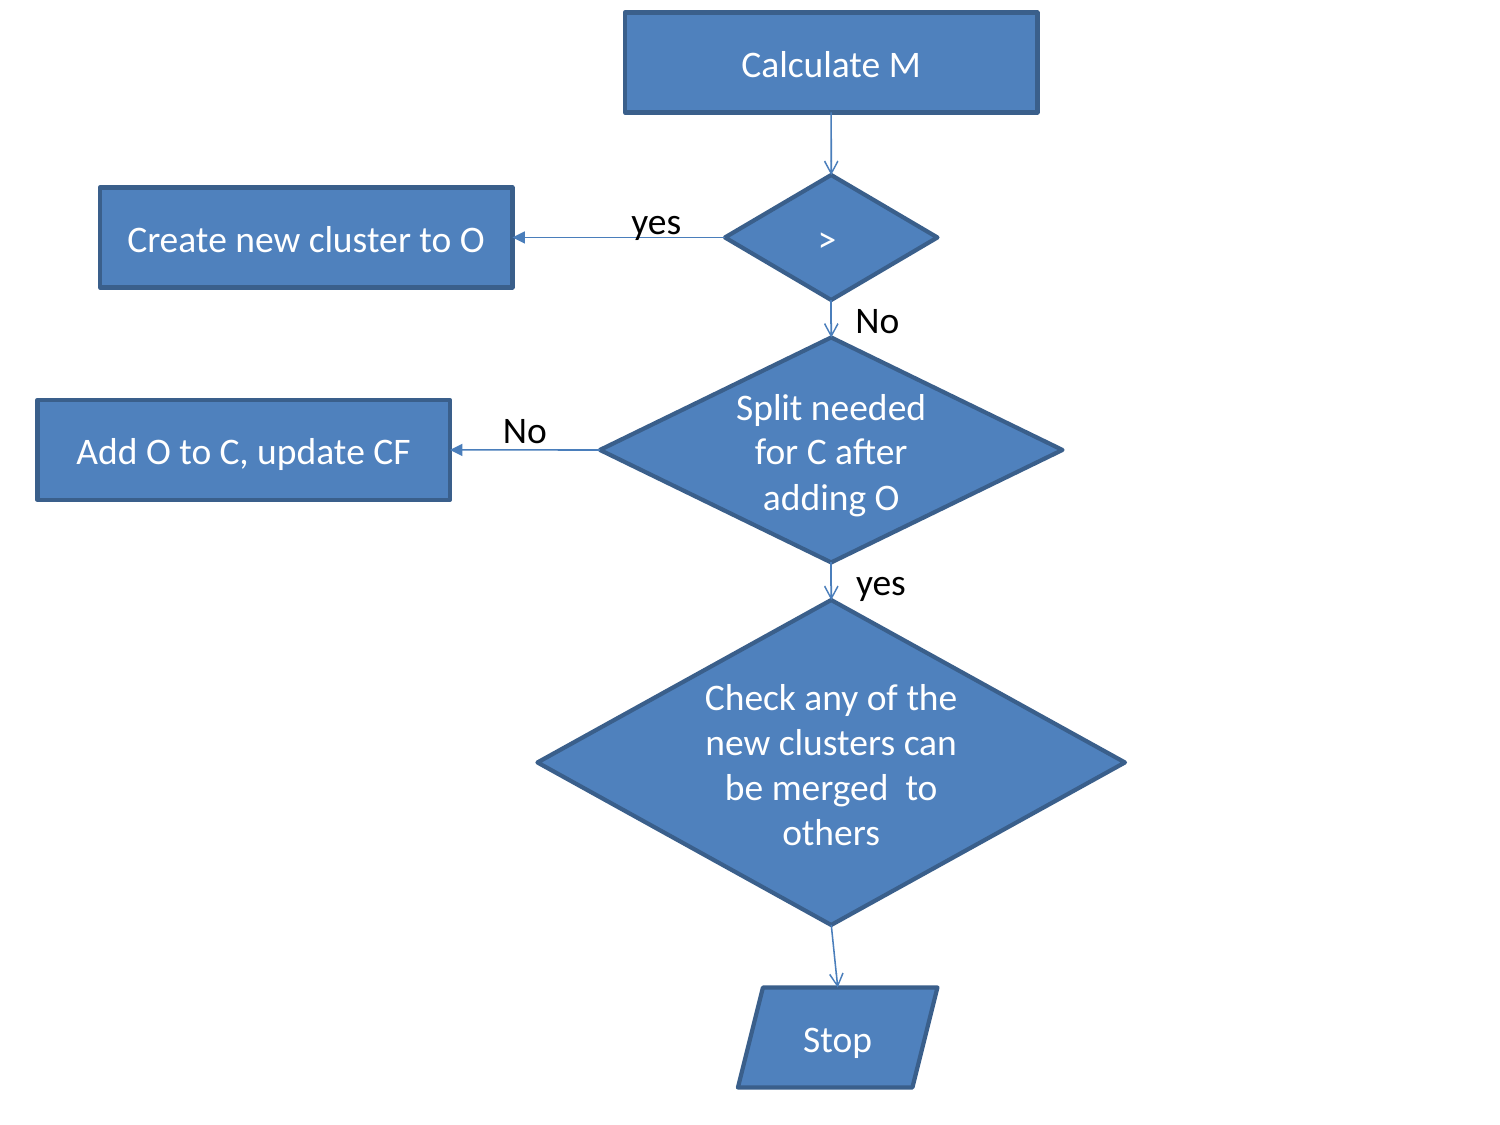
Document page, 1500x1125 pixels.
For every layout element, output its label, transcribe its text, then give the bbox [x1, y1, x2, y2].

text_box No [488, 398, 562, 449]
text_box No [840, 288, 915, 349]
text_box Stop [735, 985, 940, 1090]
text_box Check any of the new clusters can be merged to others [535, 599, 1128, 926]
text_box Create new cluster to O [98, 185, 515, 290]
text_box Split needed for C after adding O [598, 336, 1065, 565]
text_box yes [616, 189, 697, 236]
text_box Add O to C, update CF [35, 398, 452, 502]
text_box yes [616, 246, 697, 250]
text_box yes [841, 550, 921, 611]
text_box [830, 924, 838, 988]
text_box Calculate M [623, 10, 1040, 115]
